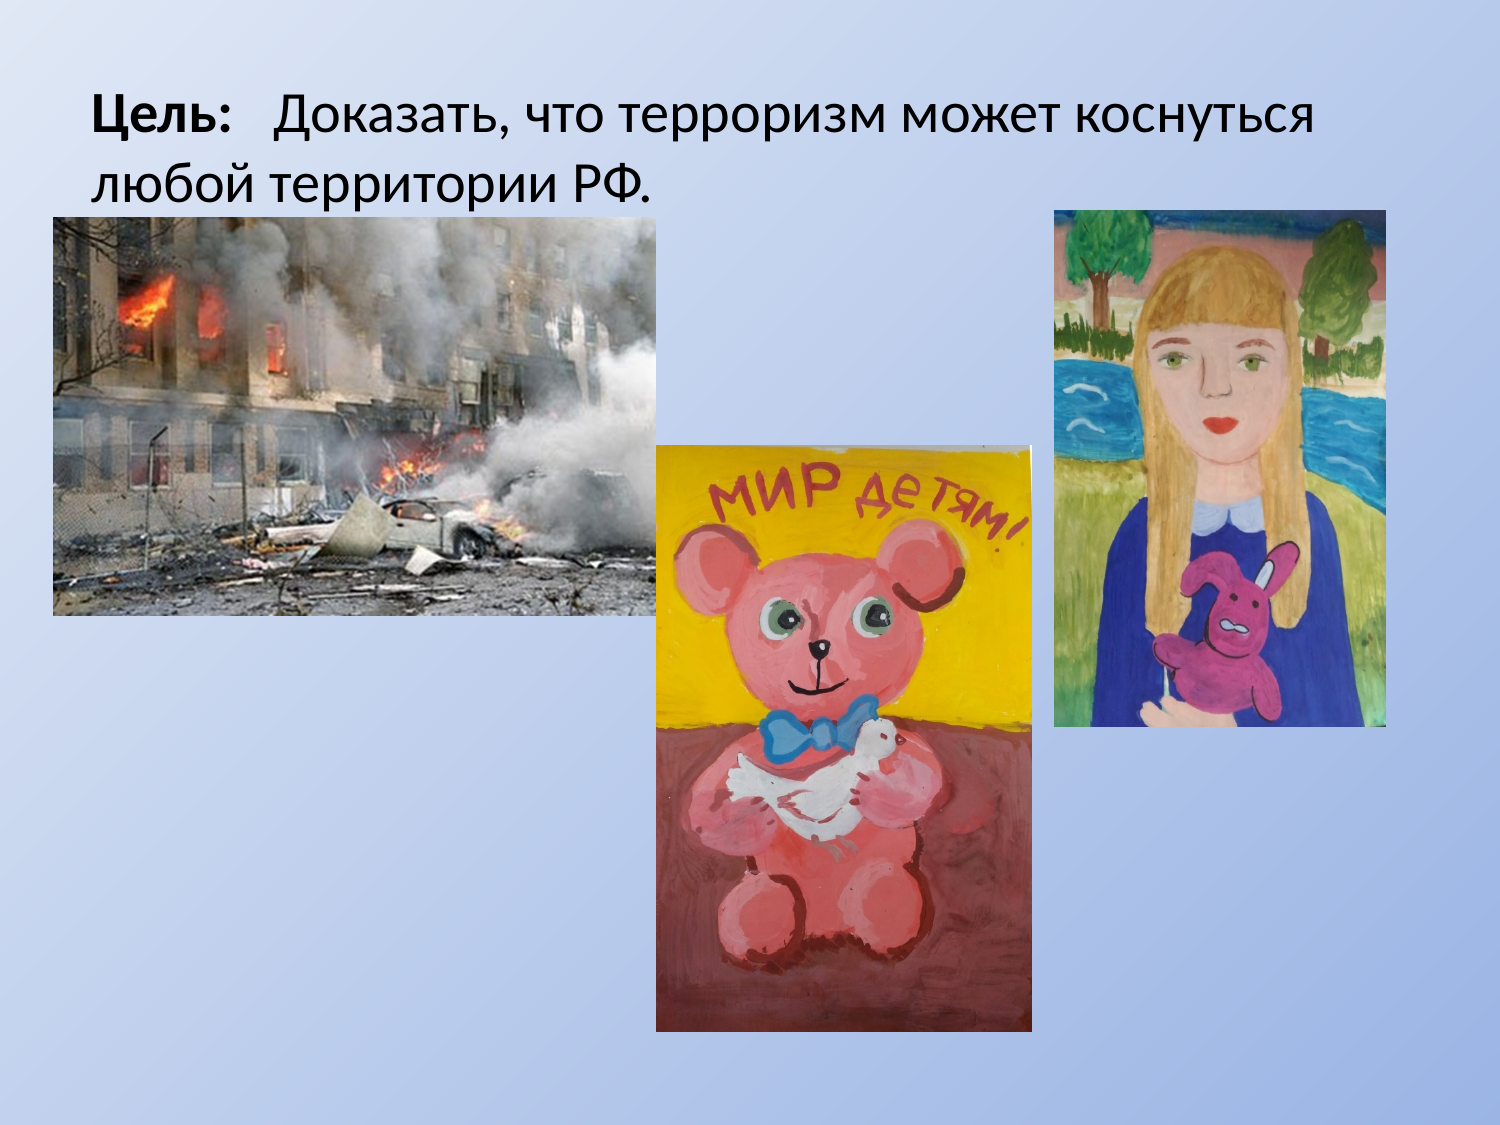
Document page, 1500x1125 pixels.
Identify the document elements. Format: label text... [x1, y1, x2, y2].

picture [1054, 210, 1387, 727]
text_box Цель: Доказать, что терроризм может коснуться любой территории РФ. [76, 66, 1424, 221]
picture [52, 216, 1032, 1032]
